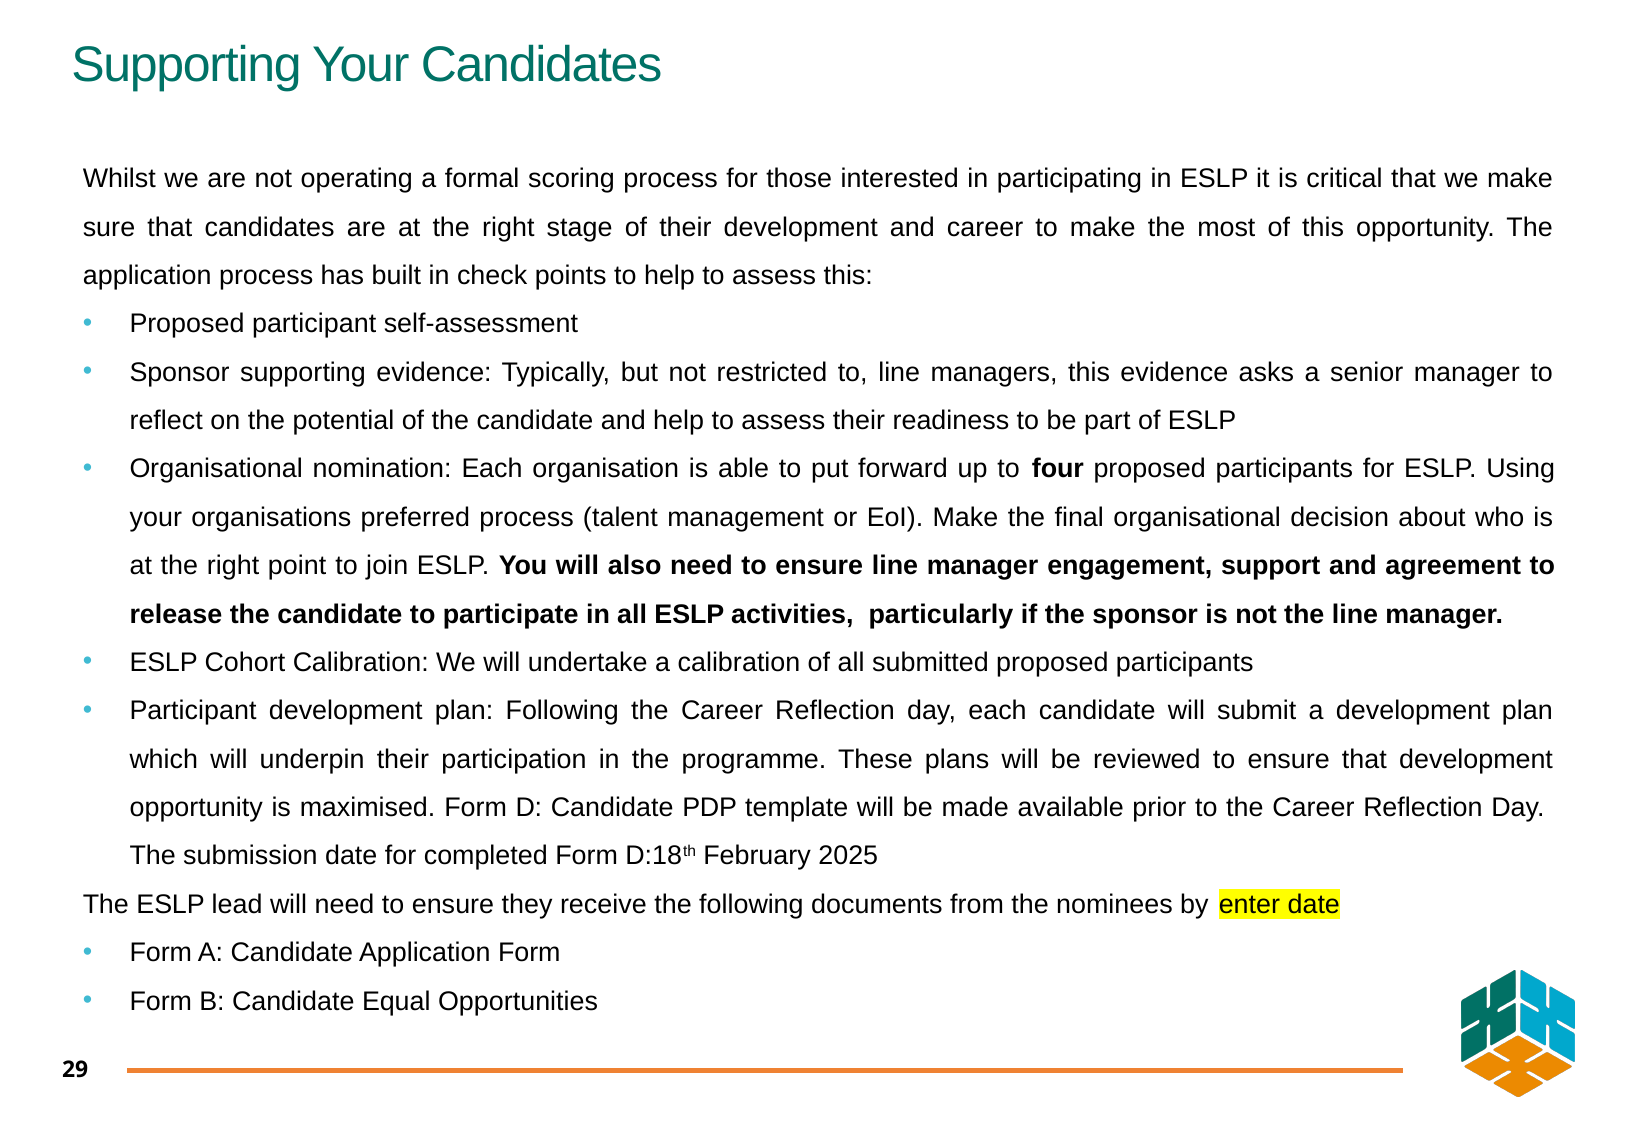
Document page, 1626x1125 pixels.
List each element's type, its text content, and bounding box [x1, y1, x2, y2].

list Whilst we are not operating a formal scoring process for those interested in participating in ESLP it is critical that we make sure that candidates are at the right stage of their development and career to make the most of this opportunity. The application process has built in check points to help to assess this: Proposed participant self-assessment Sponsor supporting evidence: Typically, but not restricted to, line managers, this evidence asks a senior manager to reflect on the potential of the candidate and help to assess their readiness to be part of ESLP Organisational nomination: Each organisation is able to put forward up to four proposed participants for ESLP. Using your organisations preferred process (talent management or EoI). Make the final organisational decision about who is at the right point to join ESLP. You will also need to ensure line manager engagement, support and agreement to release the candidate to participate in all ESLP activities, particularly if the sponsor is not the line manager. ESLP Cohort Calibration: We will undertake a calibration of all submitted proposed participants Participant development plan: Following the Career Reflection day, each candidate will submit a development plan which will underpin their participation in the programme. These plans will be reviewed to ensure that development opportunity is maximised. Form D: Candidate PDP template will be made available prior to the Career Reflection Day. The submission date for completed Form D:18th February 2025 The ESLP lead will need to ensure they receive the following documents from the nominees by enter date Form A: Candidate Application Form Form B: Candidate Equal Opportunities [68, 137, 1572, 1059]
picture [1461, 970, 1575, 1097]
title Supporting Your Candidates [56, 30, 1333, 90]
